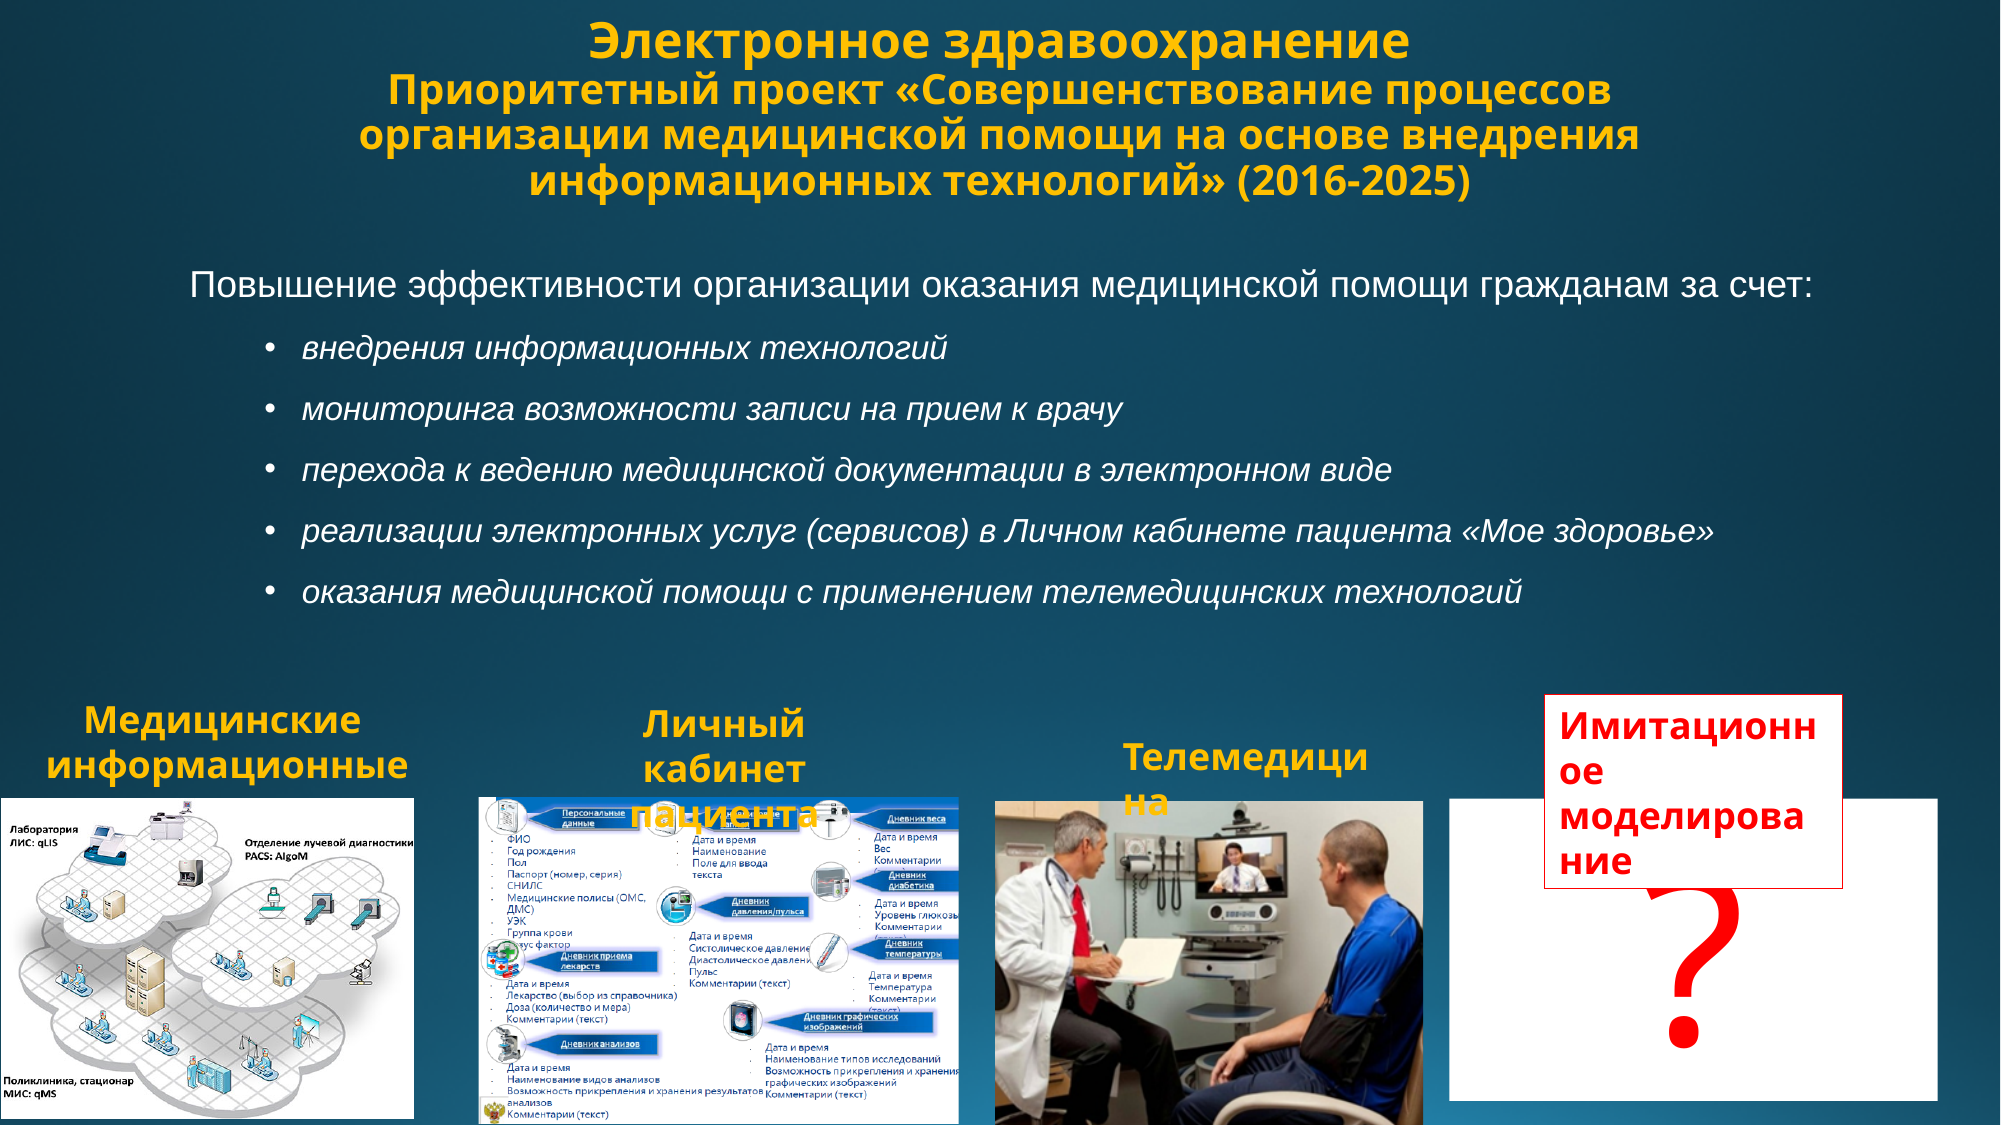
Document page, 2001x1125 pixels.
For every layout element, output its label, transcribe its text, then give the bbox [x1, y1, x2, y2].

title Электронное здравоохранение Приоритетный проект «Совершенствование процессов организации медицинской помощи на основе внедрения информационных технологий» (2016-2025) [249, 39, 1750, 180]
text_box Имитационное моделирование [1544, 694, 1843, 889]
text_box Медицинские информационные системы [0, 689, 479, 839]
picture [0, 0, 2001, 1125]
list Повышение эффективности организации оказания медицинской помощи гражданам за счет: внедрения информационных технологий мониторинга возможности записи на прием к врачу перехода к ведению медицинской документации в электронном виде реализации электронных услуг (сервисов) в Личном кабинете пациента «Мое здоровье» оказания медицинской помощи с применением телемедицинских технологий [174, 257, 1870, 725]
text_box ? [1449, 798, 1938, 1101]
text_box Личный кабинет пациента [566, 692, 882, 797]
text_box Телемедицина [1107, 725, 1407, 801]
